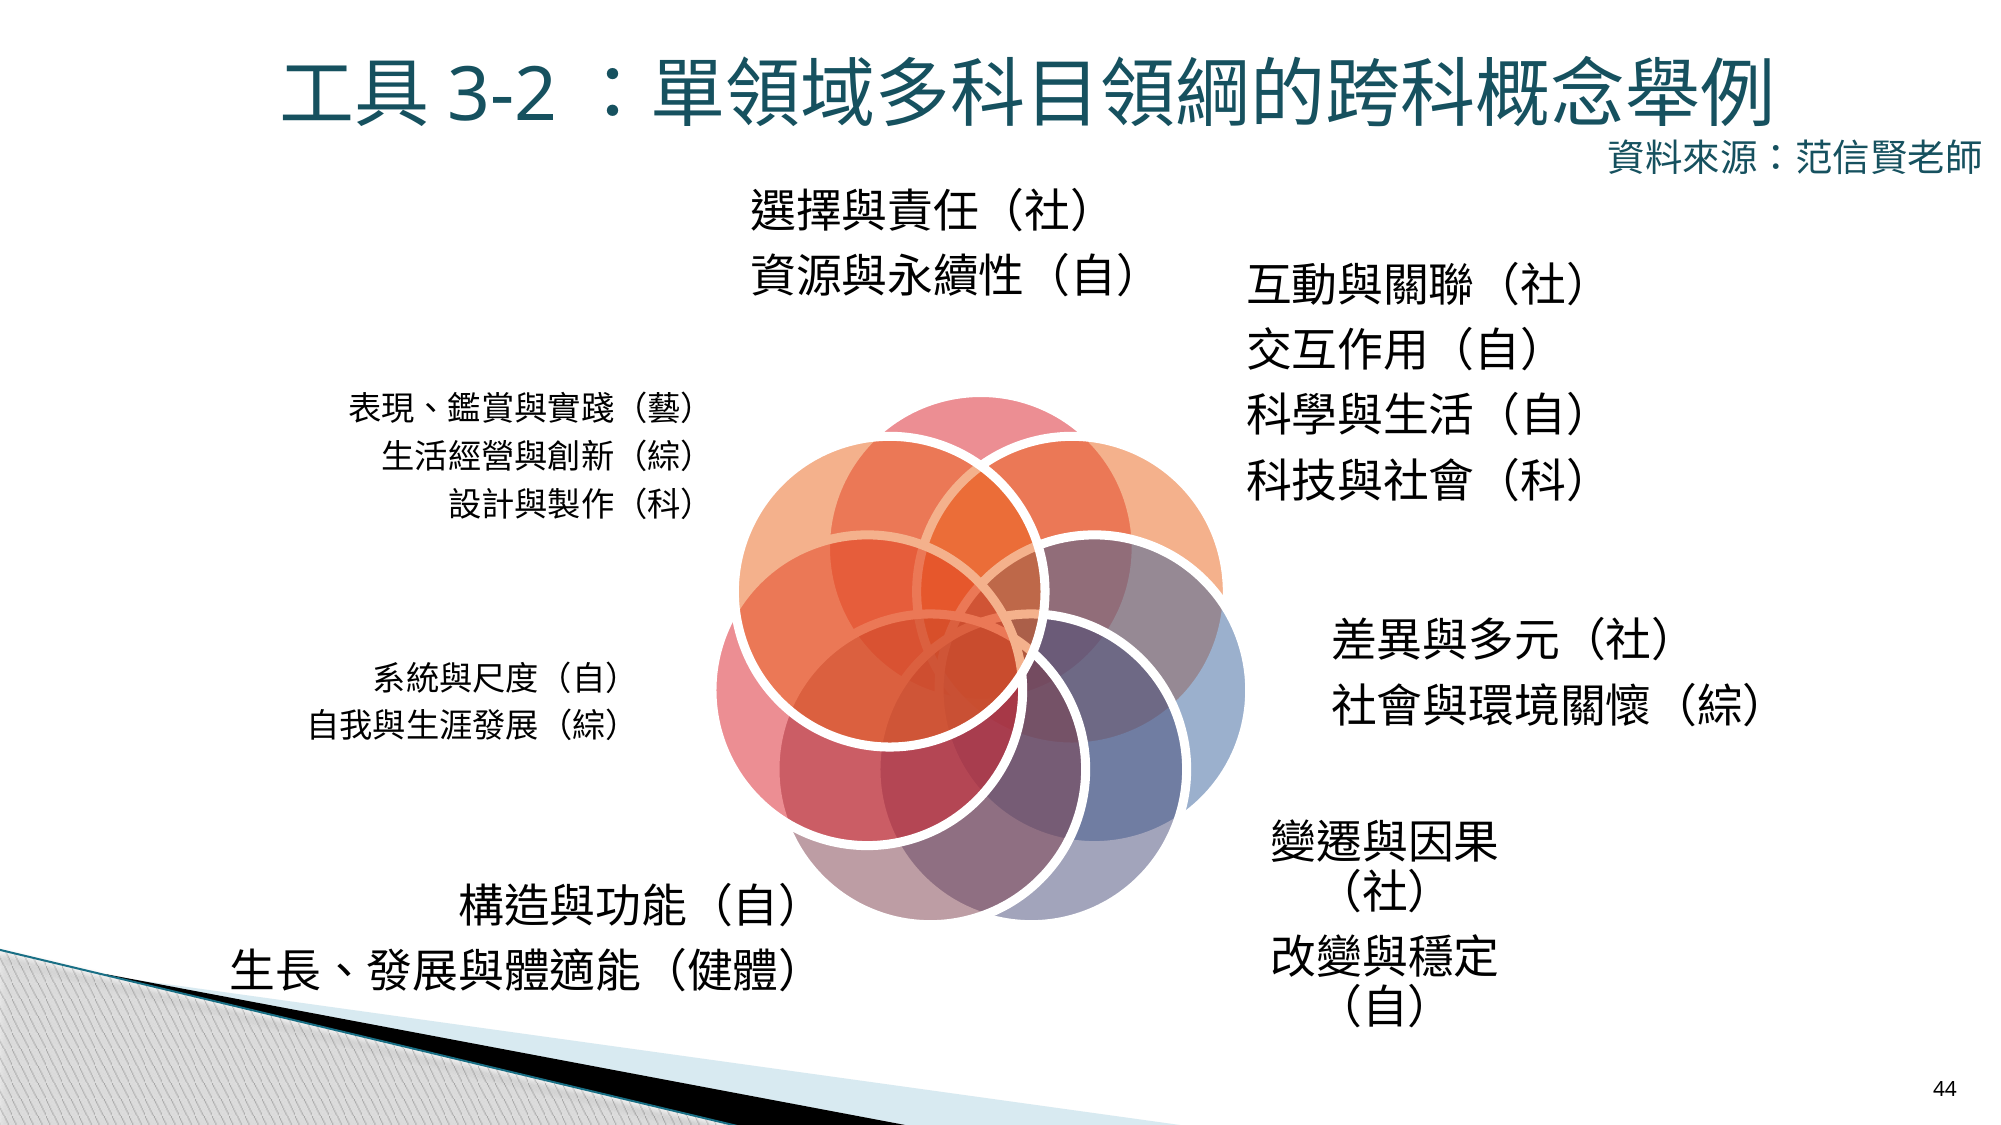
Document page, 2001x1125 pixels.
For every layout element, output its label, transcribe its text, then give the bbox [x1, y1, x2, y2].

slide_number 44 [1931, 1051, 1972, 1112]
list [72, 149, 1928, 1103]
text_box 資料來源：范信賢老師 [1593, 126, 1998, 187]
text_box 工具3-2：單領域多科目領綱的跨科概念舉例 [176, 38, 1879, 144]
